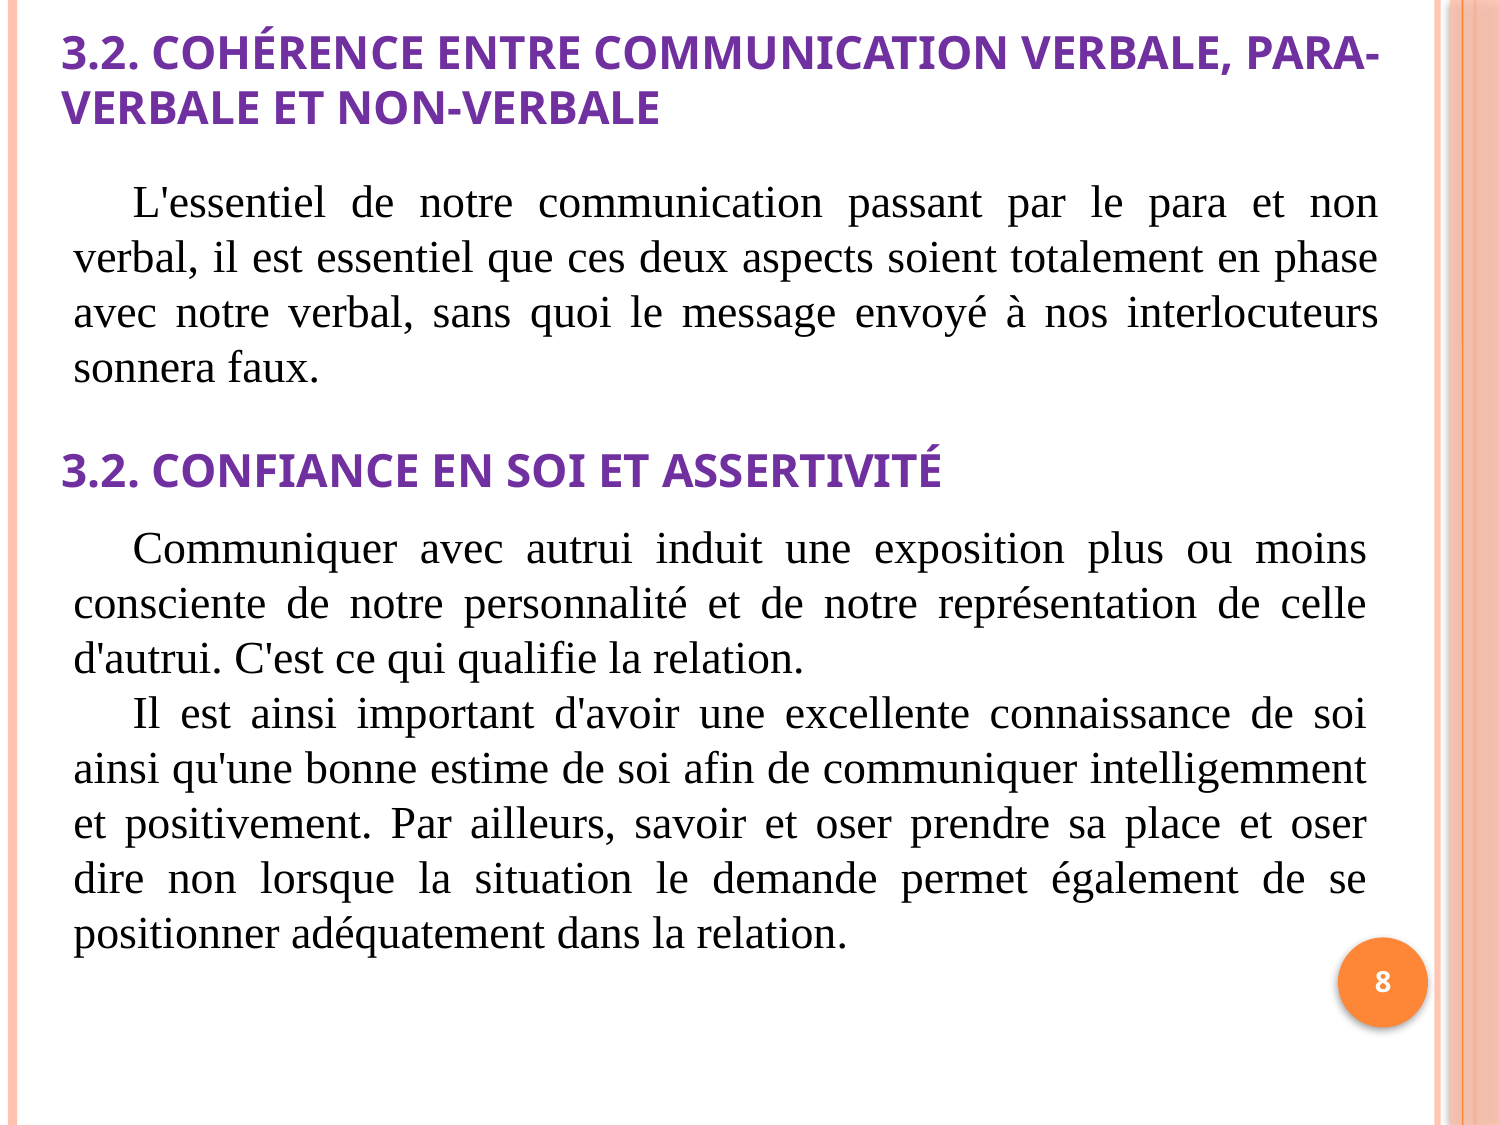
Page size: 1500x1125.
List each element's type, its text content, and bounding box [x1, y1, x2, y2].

text_box 3.2. Confiance En Soi et Assertivité [46, 433, 1407, 504]
text_box 3.2. Cohérence Entre Communication Verbale, Para-Verbale et Non-Verbale [46, 11, 1407, 141]
text_box L'essentiel de notre communication passant par le para et non verbal, il est essentiel que ces deux aspects soient totalement en phase avec notre verbal, sans quoi le message envoyé à nos interlocuteurs sonnera faux. [58, 163, 1395, 399]
slide_number 8 [1333, 940, 1434, 1027]
text_box Communiquer avec autrui induit une exposition plus ou moins consciente de notre personnalité et de notre représentation de celle d'autrui. C'est ce qui qualifie la relation. Il est ainsi important d'avoir une excellente connaissance de soi ainsi qu'une bonne estime de soi afin de communiquer intelligemment et positivement. Par ailleurs, savoir et oser prendre sa place et oser dire non lorsque la situation le demande permet également de se positionner adéquatement dans la relation. [58, 510, 1383, 966]
